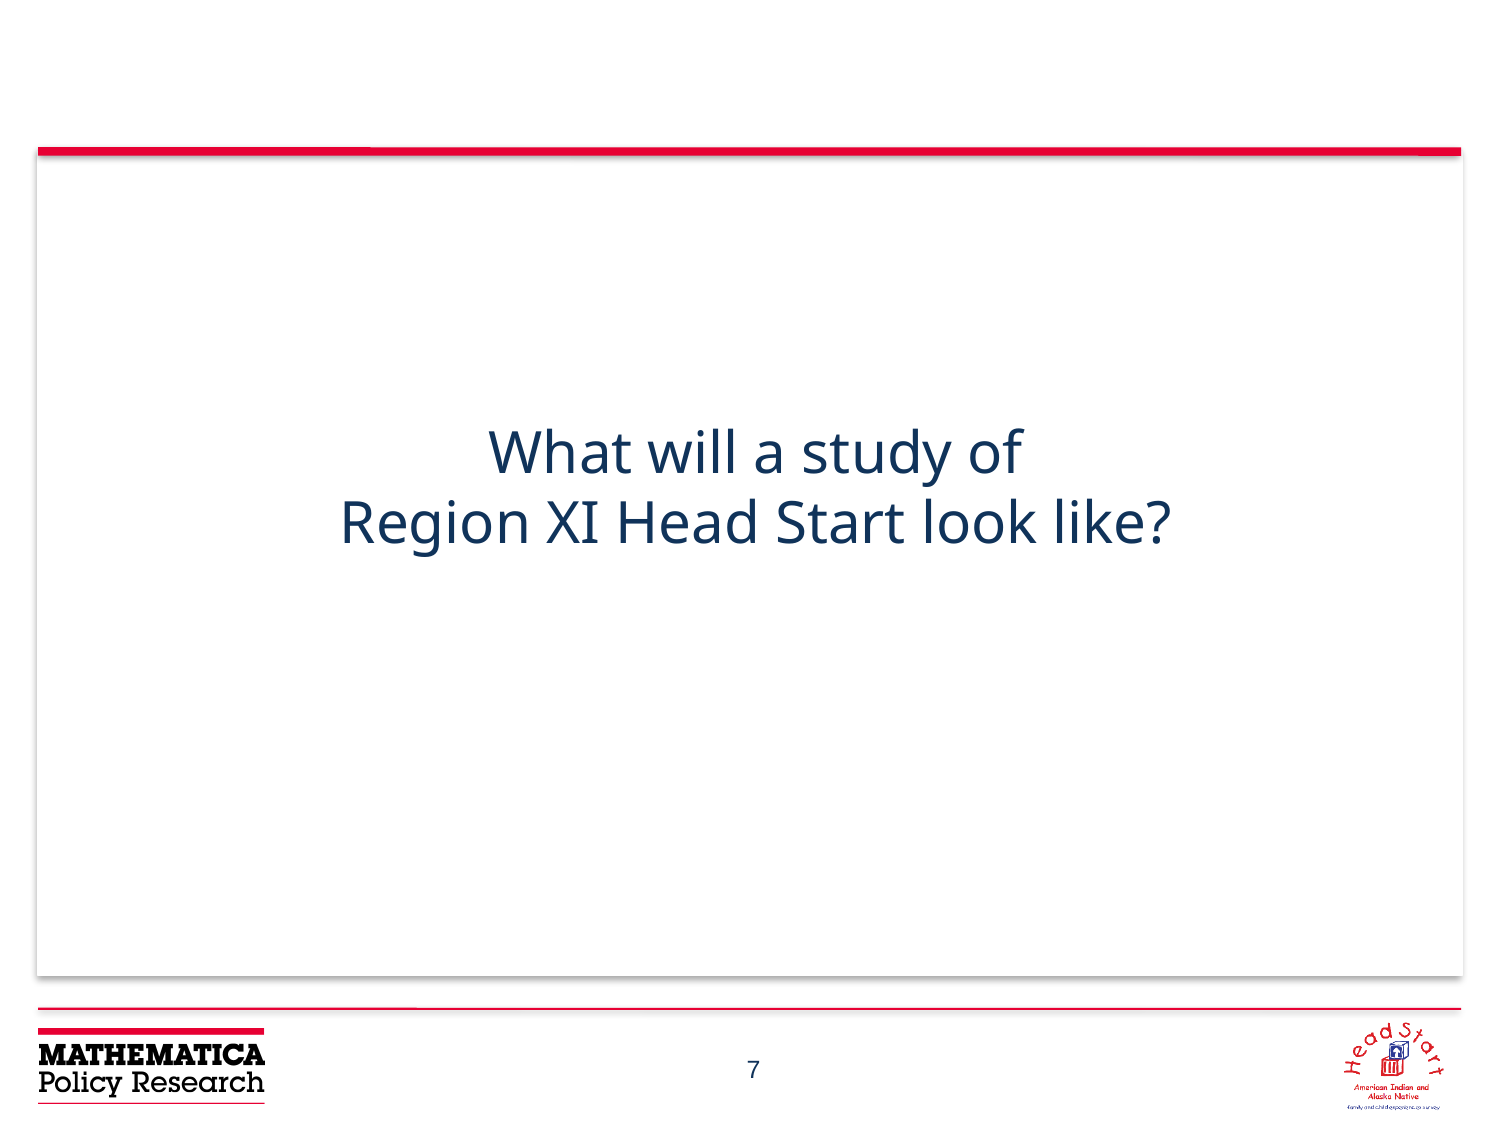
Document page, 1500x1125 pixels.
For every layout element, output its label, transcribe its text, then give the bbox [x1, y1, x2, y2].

list What will a study of Region XI Head Start look like? [118, 362, 1394, 609]
picture [38, 1028, 265, 1104]
picture [1343, 1021, 1444, 1111]
